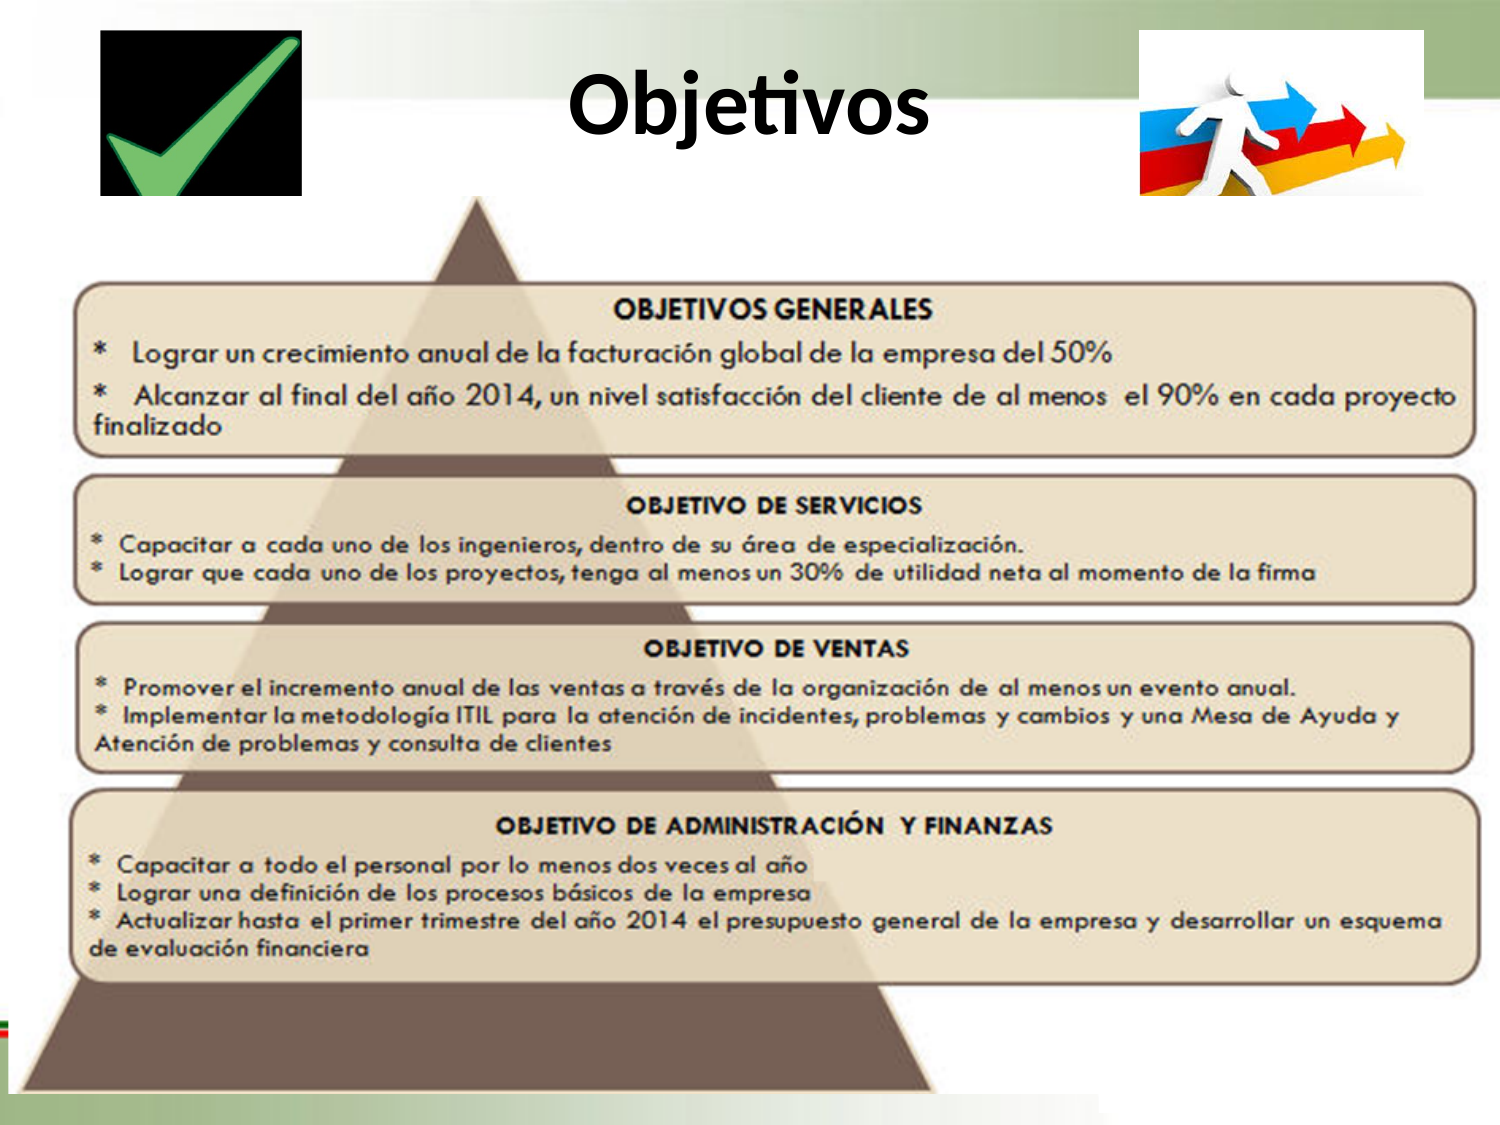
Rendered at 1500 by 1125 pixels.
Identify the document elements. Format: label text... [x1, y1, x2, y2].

picture [0, 30, 1500, 1125]
text_box Objetivos [0, 0, 1500, 197]
text_box [1096, 934, 1496, 1115]
